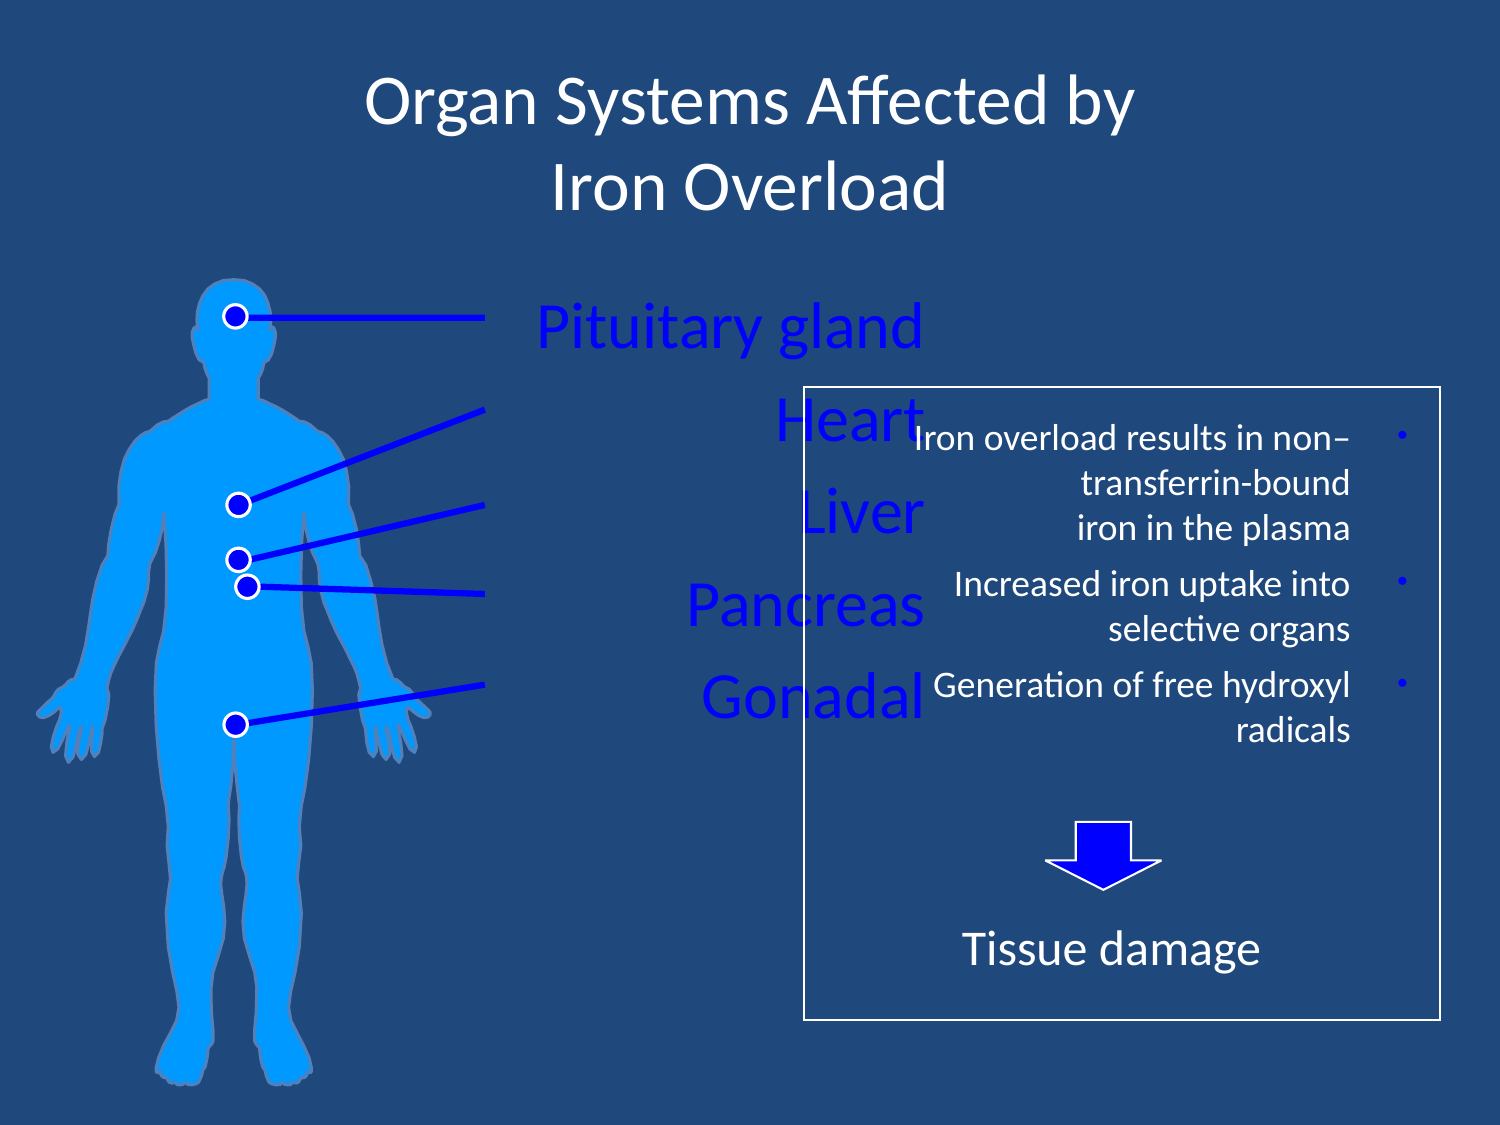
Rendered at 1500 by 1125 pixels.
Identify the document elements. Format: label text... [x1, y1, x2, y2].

list Pituitary gland Heart Liver Pancreas Gonadal [493, 275, 942, 744]
text_box [803, 386, 1441, 1020]
text_box [235, 575, 260, 599]
text_box [226, 548, 251, 572]
text_box [37, 279, 431, 1085]
text_box [226, 493, 251, 517]
text_box [223, 712, 248, 737]
title Organ Systems Affected by Iron Overload [75, 45, 1425, 233]
text_box [223, 304, 248, 329]
